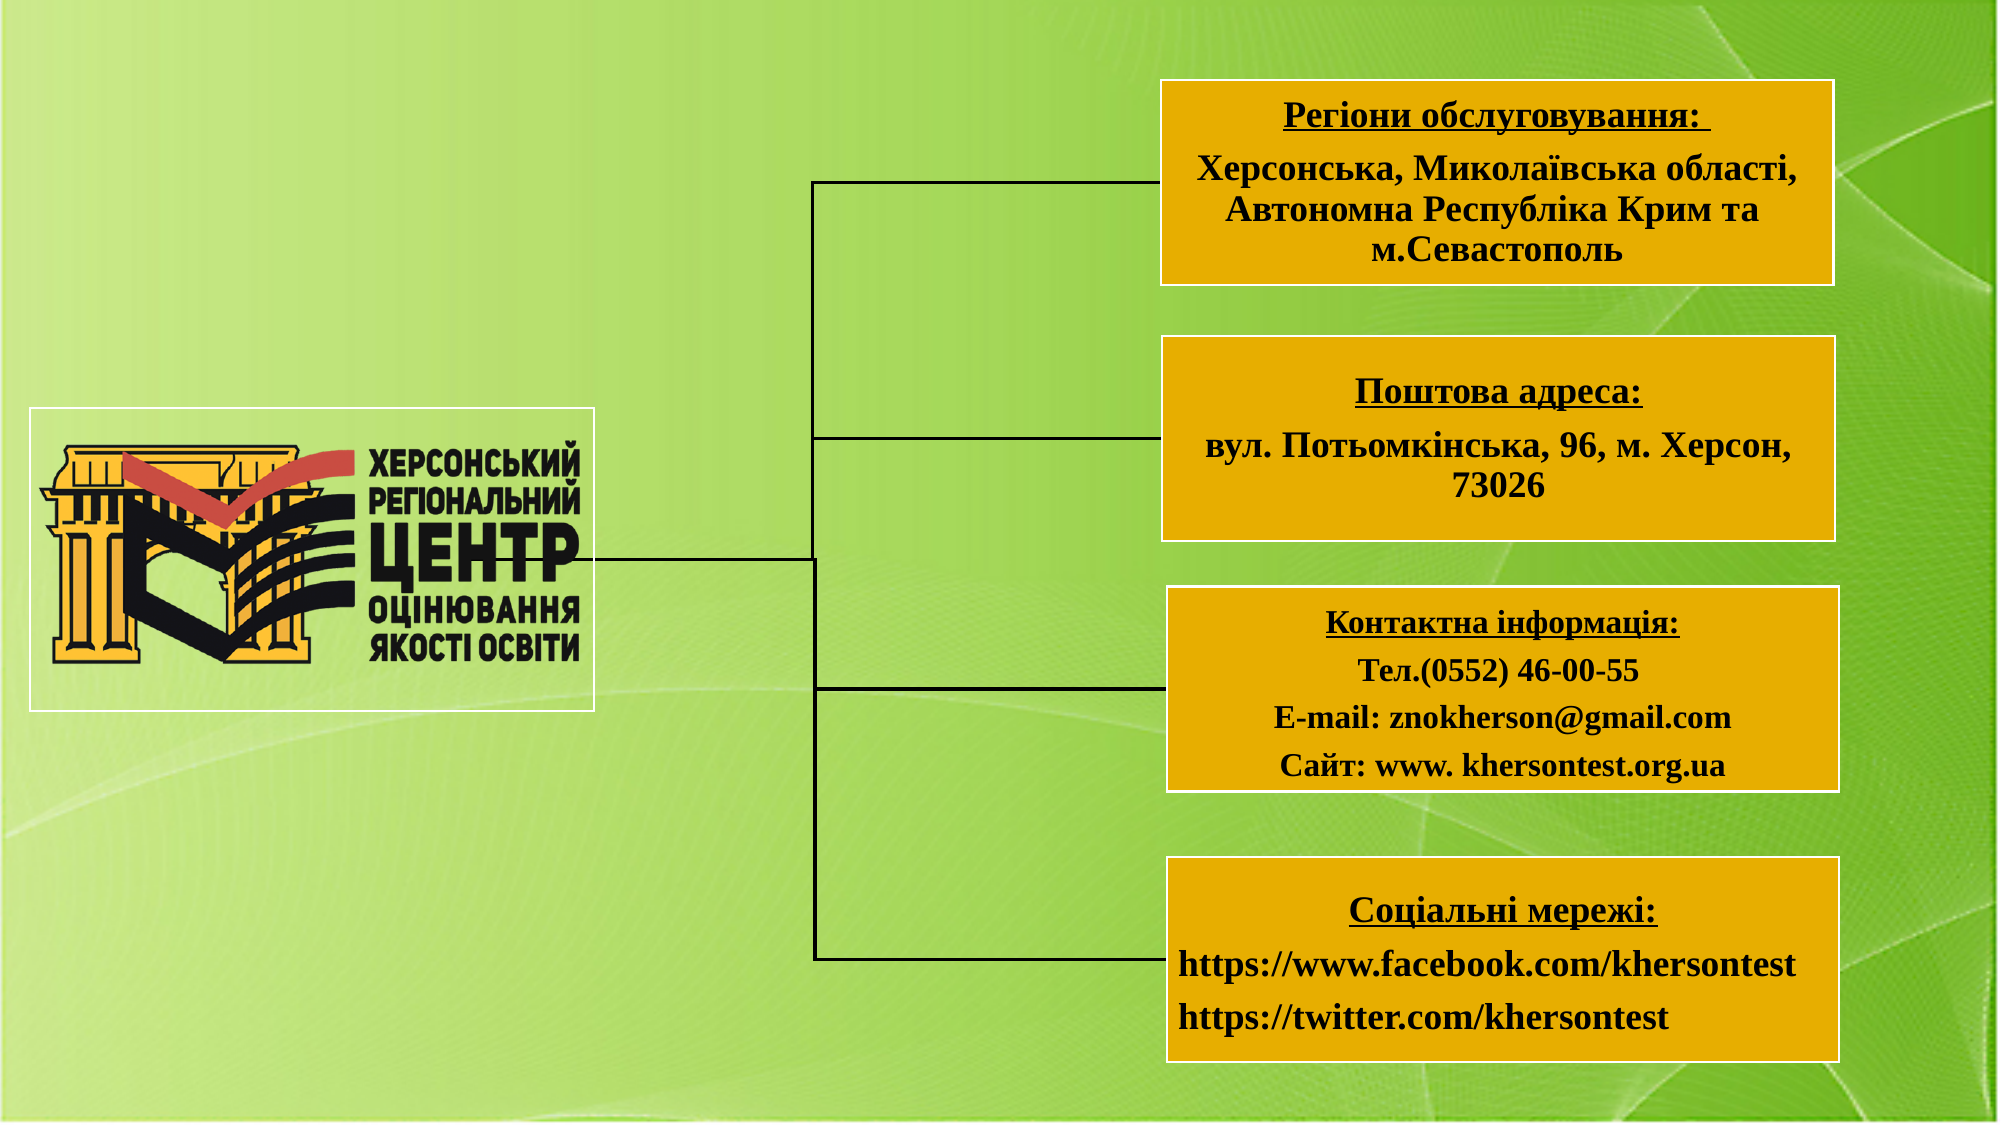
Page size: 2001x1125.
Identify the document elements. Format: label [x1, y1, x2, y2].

text_box [30, 24, 2000, 1106]
picture [0, 0, 2001, 1125]
